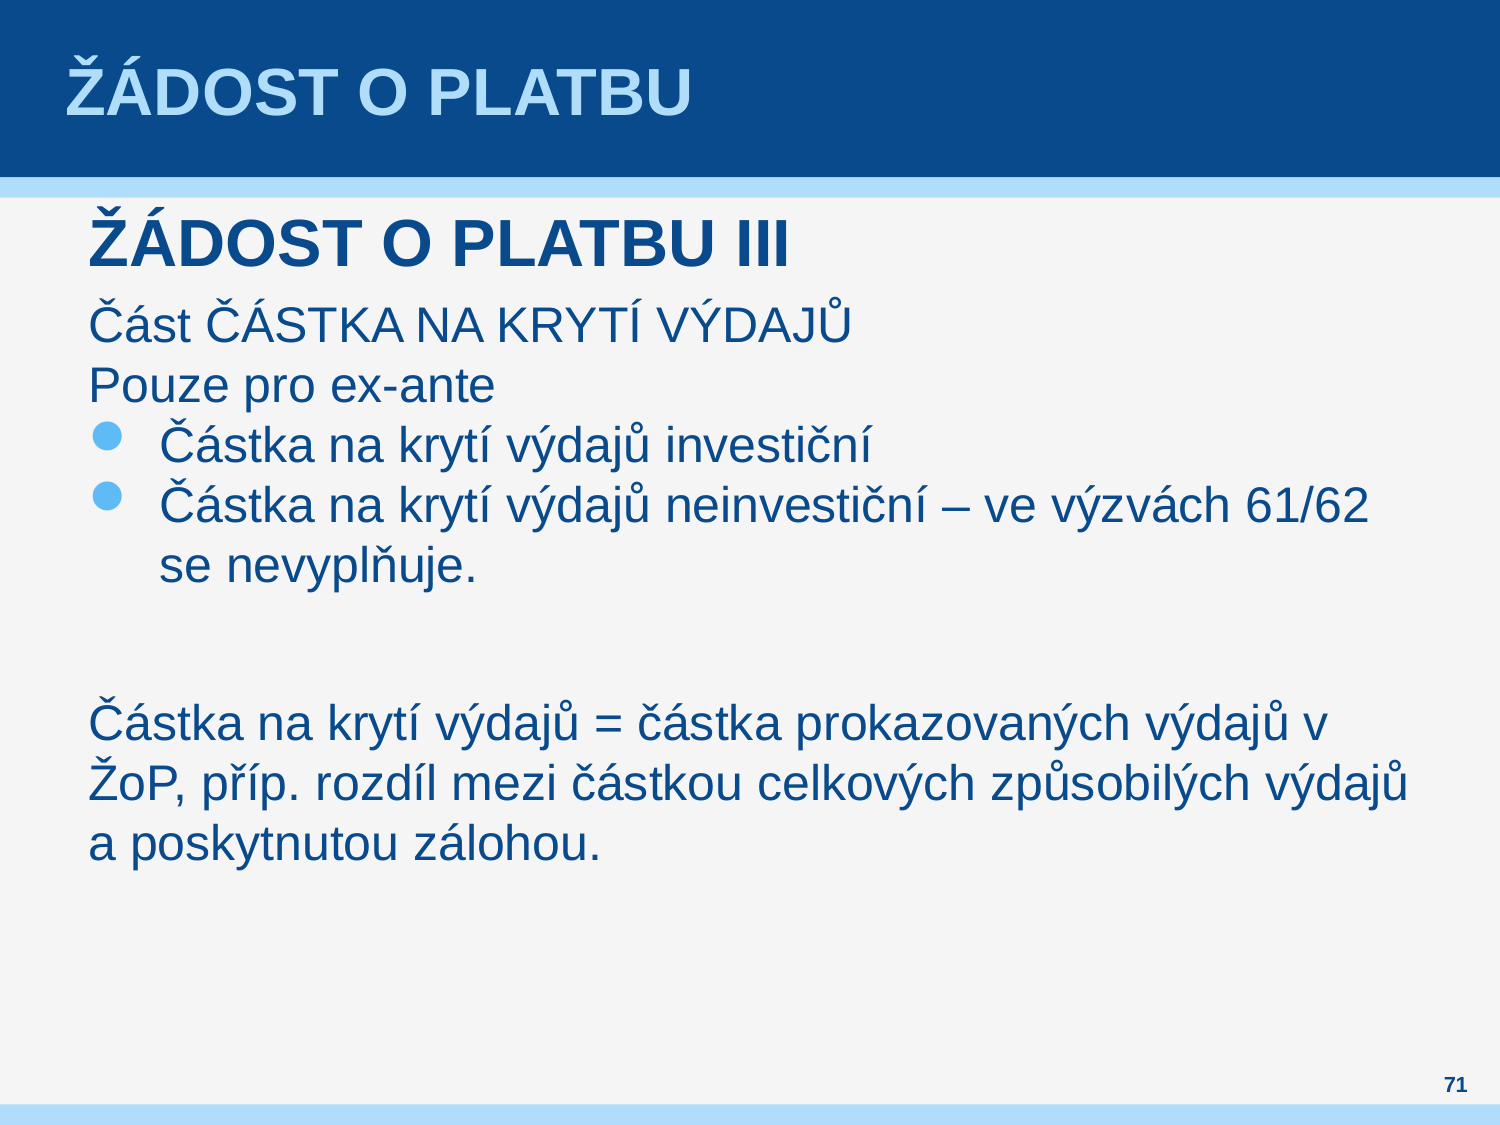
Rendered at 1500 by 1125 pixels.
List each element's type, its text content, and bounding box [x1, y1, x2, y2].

slide_number 71 [1417, 1068, 1495, 1099]
title Žádost o platbu [59, 0, 1441, 178]
list ŽÁDOST O PLATBU III Část ČÁSTKA NA KRYTÍ VÝDAJŮ Pouze pro ex-ante Částka na krytí výdajů investiční Částka na krytí výdajů neinvestiční – ve výzvách 61/62 se nevyplňuje. Částka na krytí výdajů = částka prokazovaných výdajů v ŽoP, příp. rozdíl mezi částkou celkových způsobilých výdajů a poskytnutou zálohou. [88, 219, 1412, 1004]
